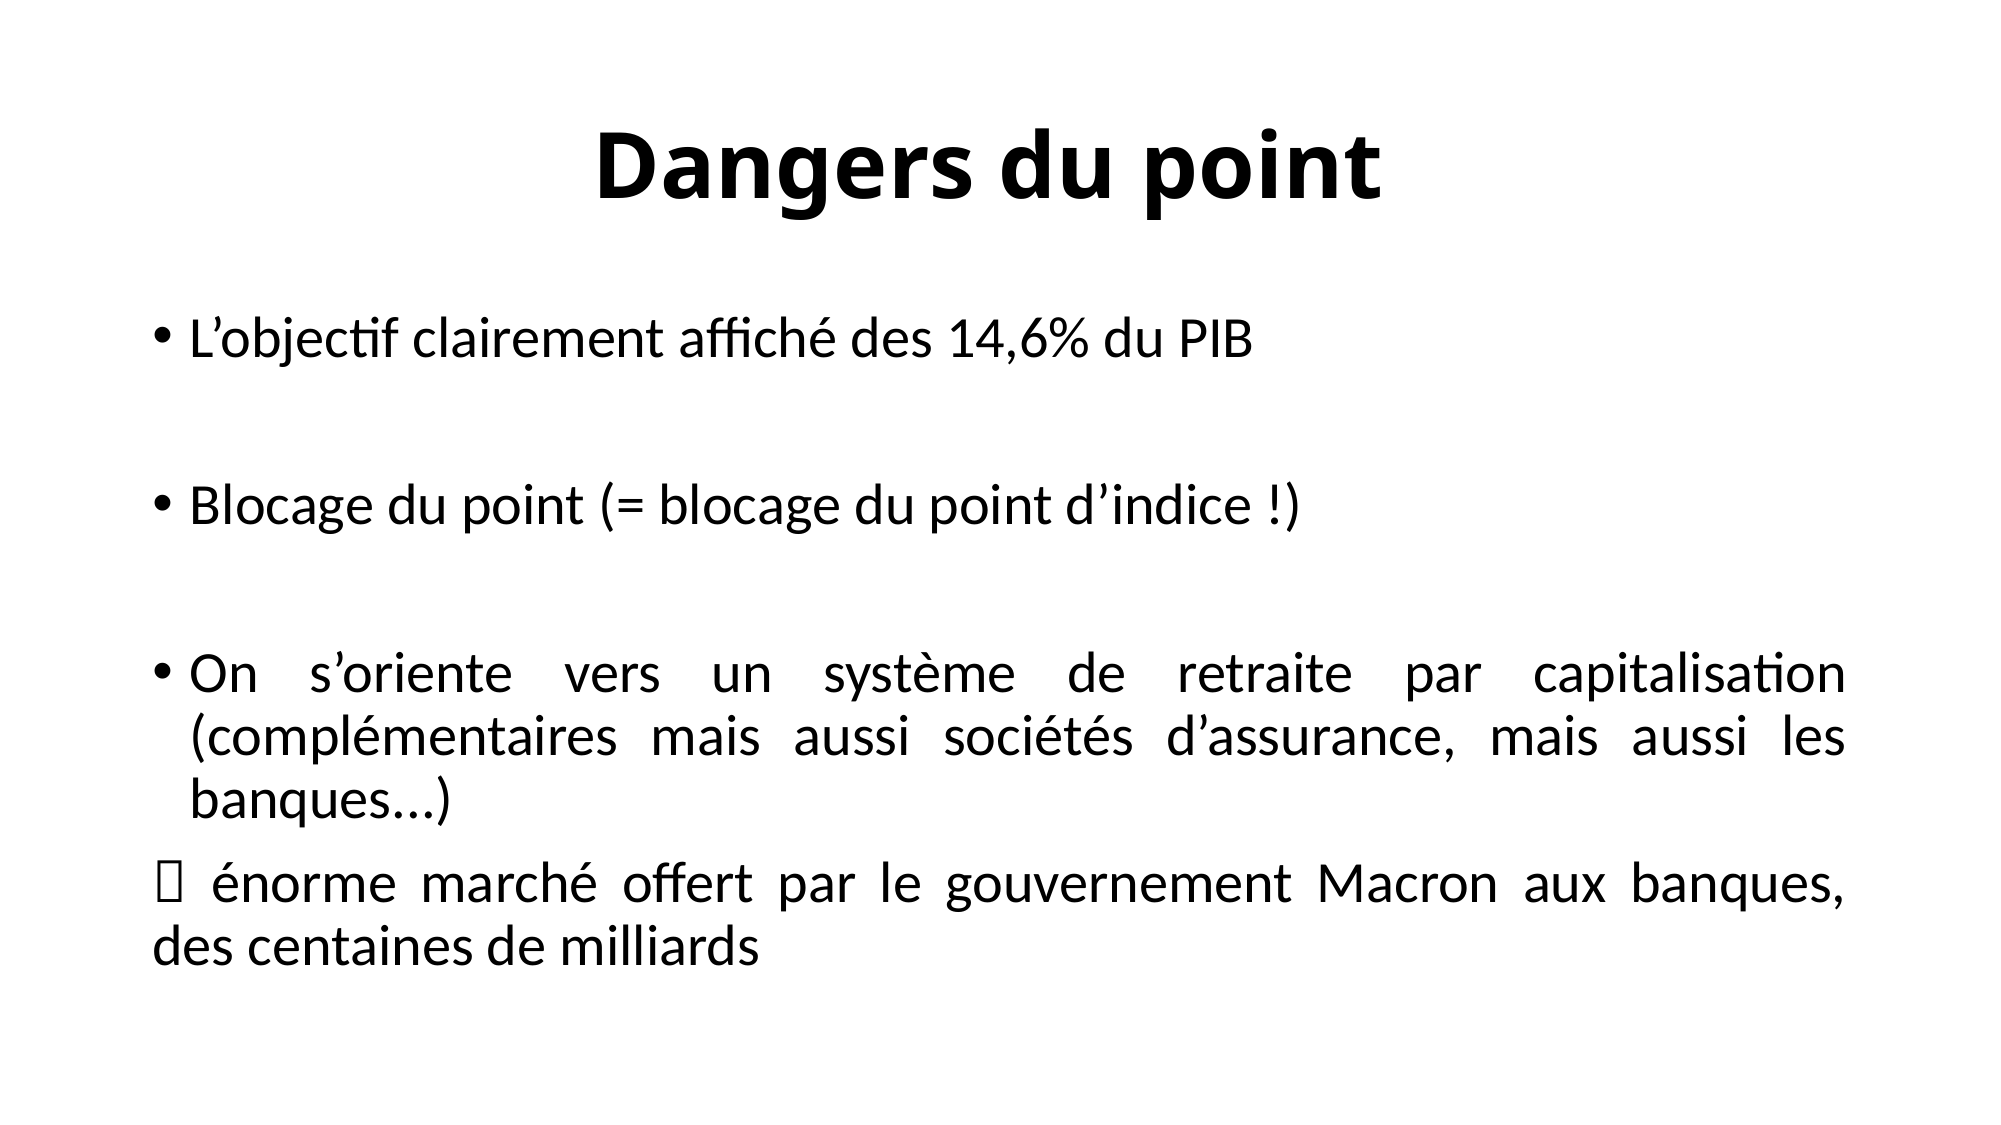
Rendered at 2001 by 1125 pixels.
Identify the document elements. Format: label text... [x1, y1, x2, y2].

title Dangers du point [137, 59, 1863, 278]
list L’objectif clairement affiché des 14,6% du PIB Blocage du point (= blocage du point d’indice !) On s’oriente vers un système de retraite par capitalisation (complémentaires mais aussi sociétés d’assurance, mais aussi les banques...)  énorme marché offert par le gouvernement Macron aux banques, des centaines de milliards [137, 299, 1863, 1014]
